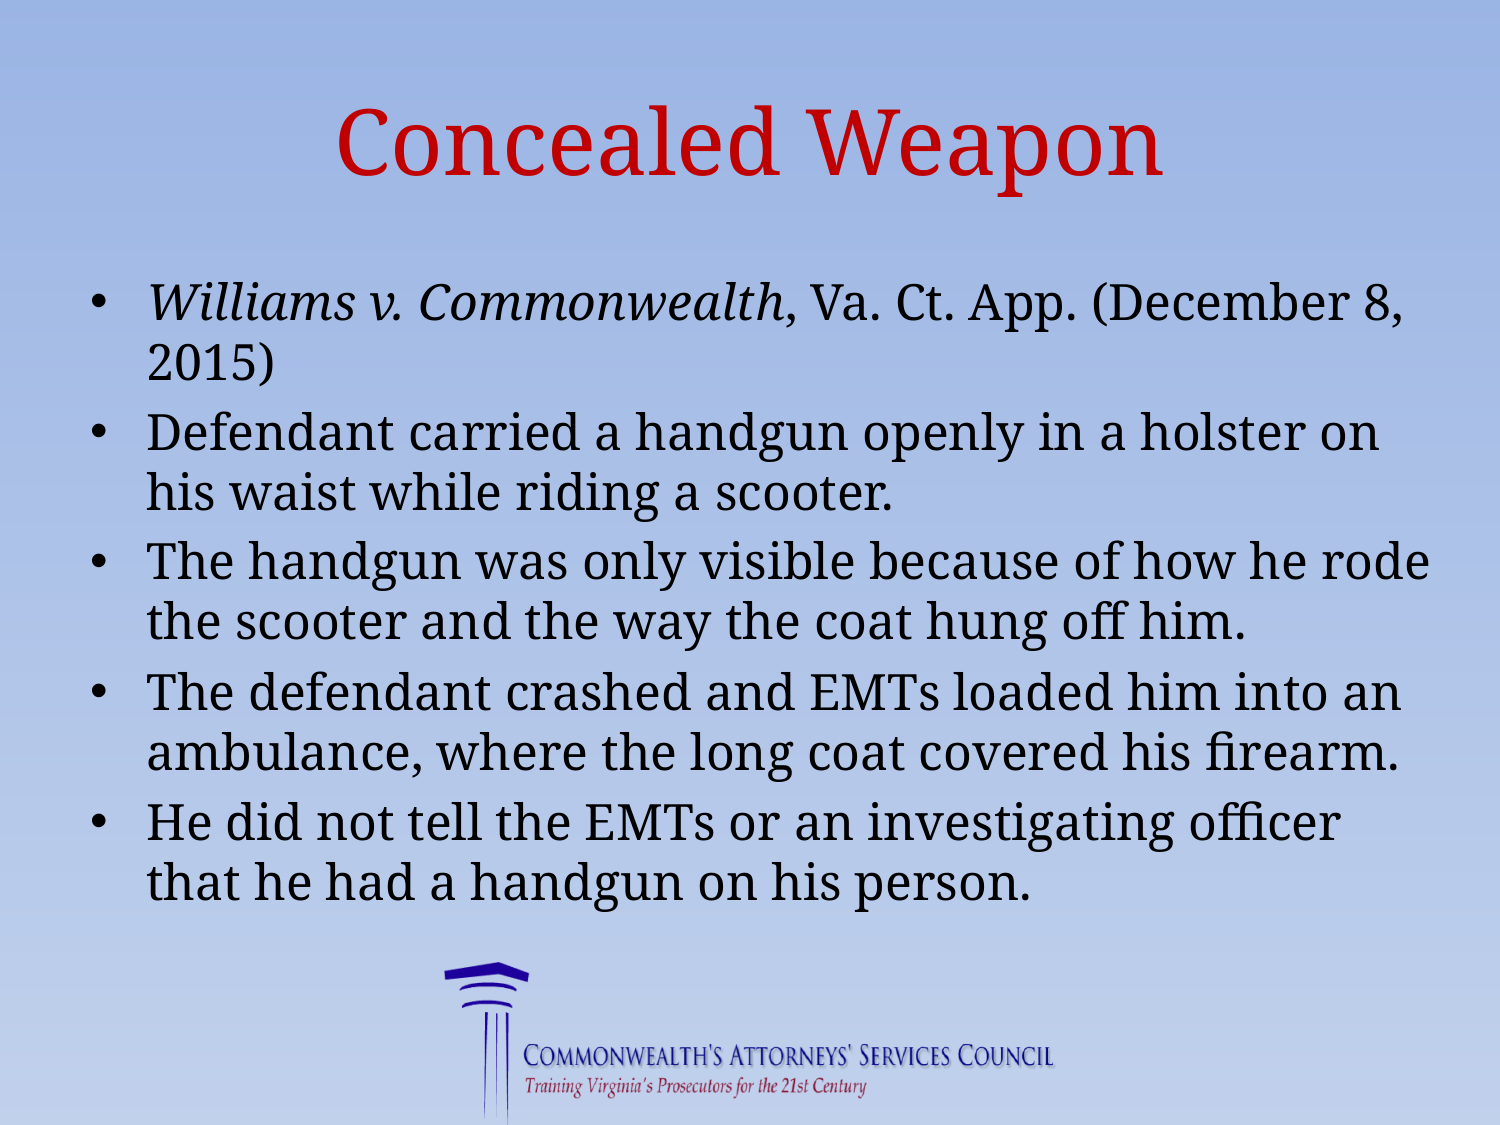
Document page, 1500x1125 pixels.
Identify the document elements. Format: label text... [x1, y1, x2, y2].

title Concealed Weapon [75, 45, 1425, 233]
list Williams v. Commonwealth, Va. Ct. App. (December 8, 2015) Defendant carried a handgun openly in a holster on his waist while riding a scooter. The handgun was only visible because of how he rode the scooter and the way the coat hung off him. The defendant crashed and EMTs loaded him into an ambulance, where the long coat covered his firearm. He did not tell the EMTs or an investigating officer that he had a handgun on his person. [75, 262, 1448, 959]
picture [444, 962, 1056, 1125]
